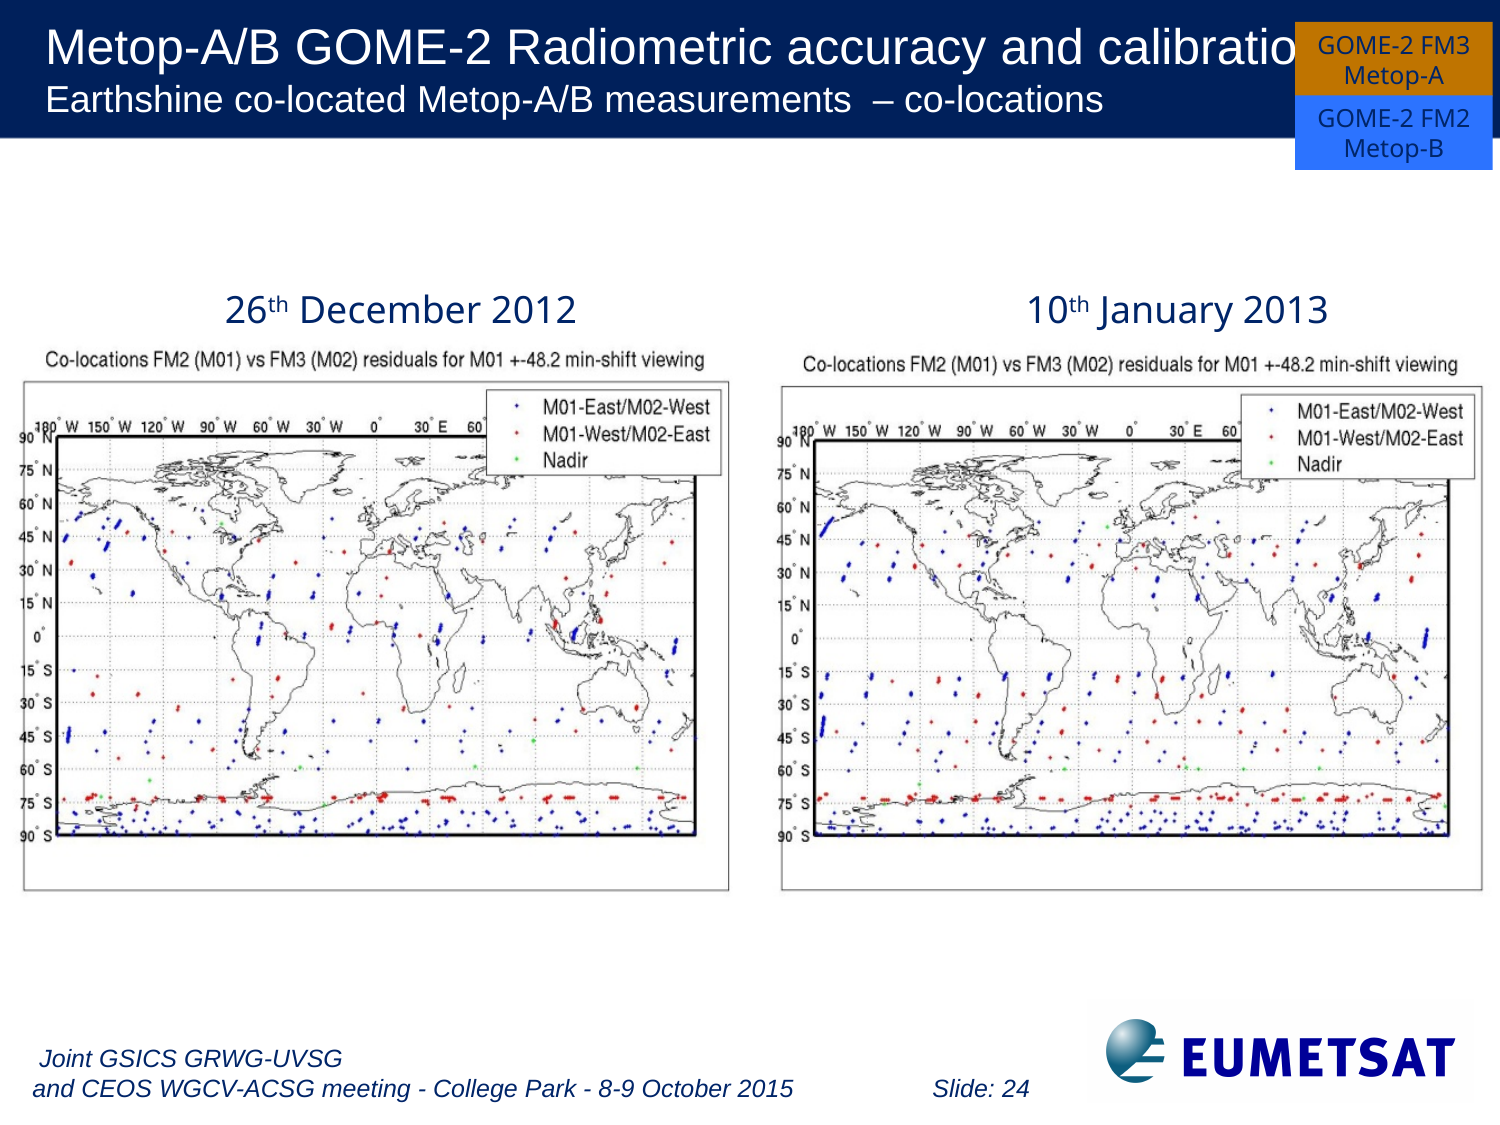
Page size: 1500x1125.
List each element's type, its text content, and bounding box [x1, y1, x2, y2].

text_box GOME-2 FM3 Metop-A [1295, 21, 1493, 95]
text_box 10th January 2013 [1011, 278, 1344, 336]
picture [0, 0, 1500, 1125]
text_box 26th December 2012 [210, 278, 593, 336]
text_box GOME-2 FM2 Metop-B [1295, 95, 1493, 170]
text_box Metop-A/B GOME-2 Radiometric accuracy and calibration Earthshine co-located Metop-A/B measurements – co-locations [30, 7, 1500, 127]
